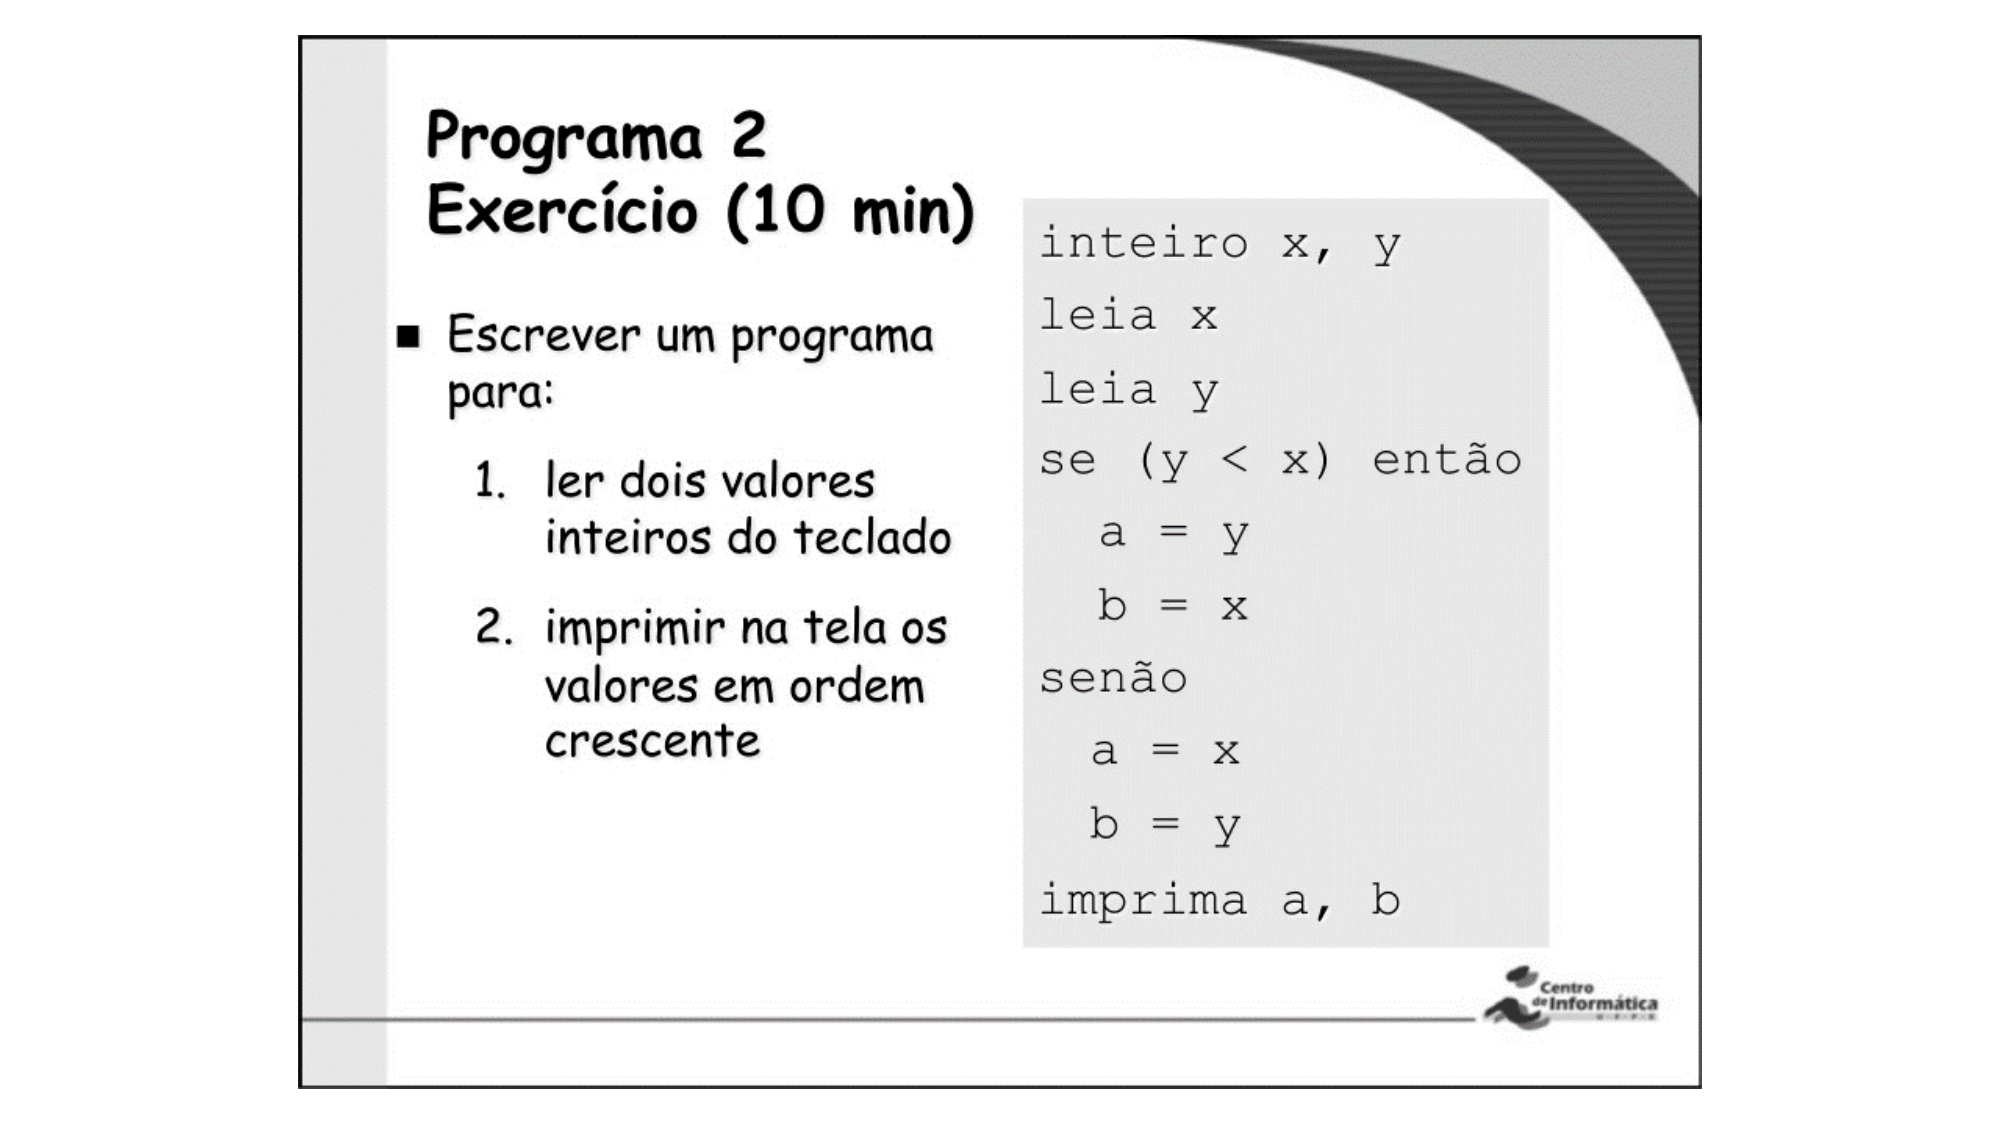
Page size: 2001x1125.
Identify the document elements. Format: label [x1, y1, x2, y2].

picture [298, 35, 1702, 1090]
